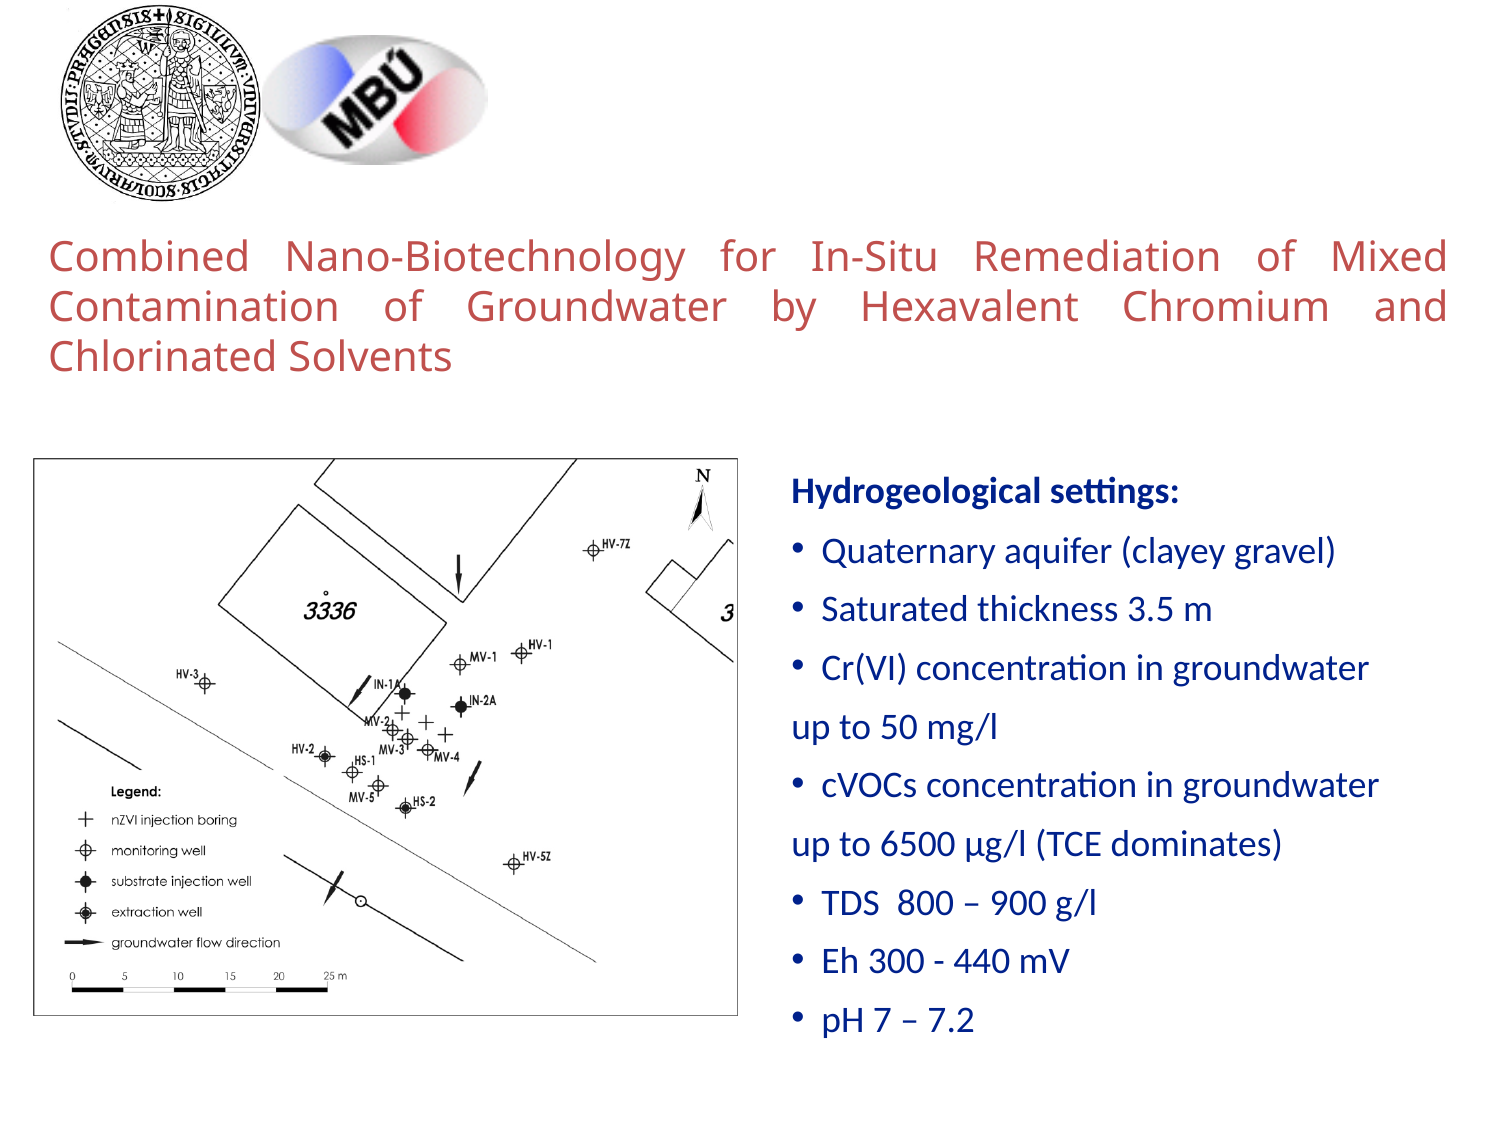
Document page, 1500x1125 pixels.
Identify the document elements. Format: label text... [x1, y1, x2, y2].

picture [53, 0, 488, 204]
picture [33, 458, 738, 1016]
text_box Hydrogeological settings: Quaternary aquifer (clayey gravel) Saturated thickness 3.5 m Cr(VI) concentration in groundwater up to 50 mg/l cVOCs concentration in groundwater up to 6500 µg/l (TCE dominates) TDS 800 – 900 g/l Eh 300 - 440 mV pH 7 – 7.2 [776, 458, 1464, 1047]
text_box Combined Nano-Biotechnology for In-Situ Remediation of Mixed Contamination of Groundwater by Hexavalent Chromium and Chlorinated Solvents [33, 222, 1464, 388]
